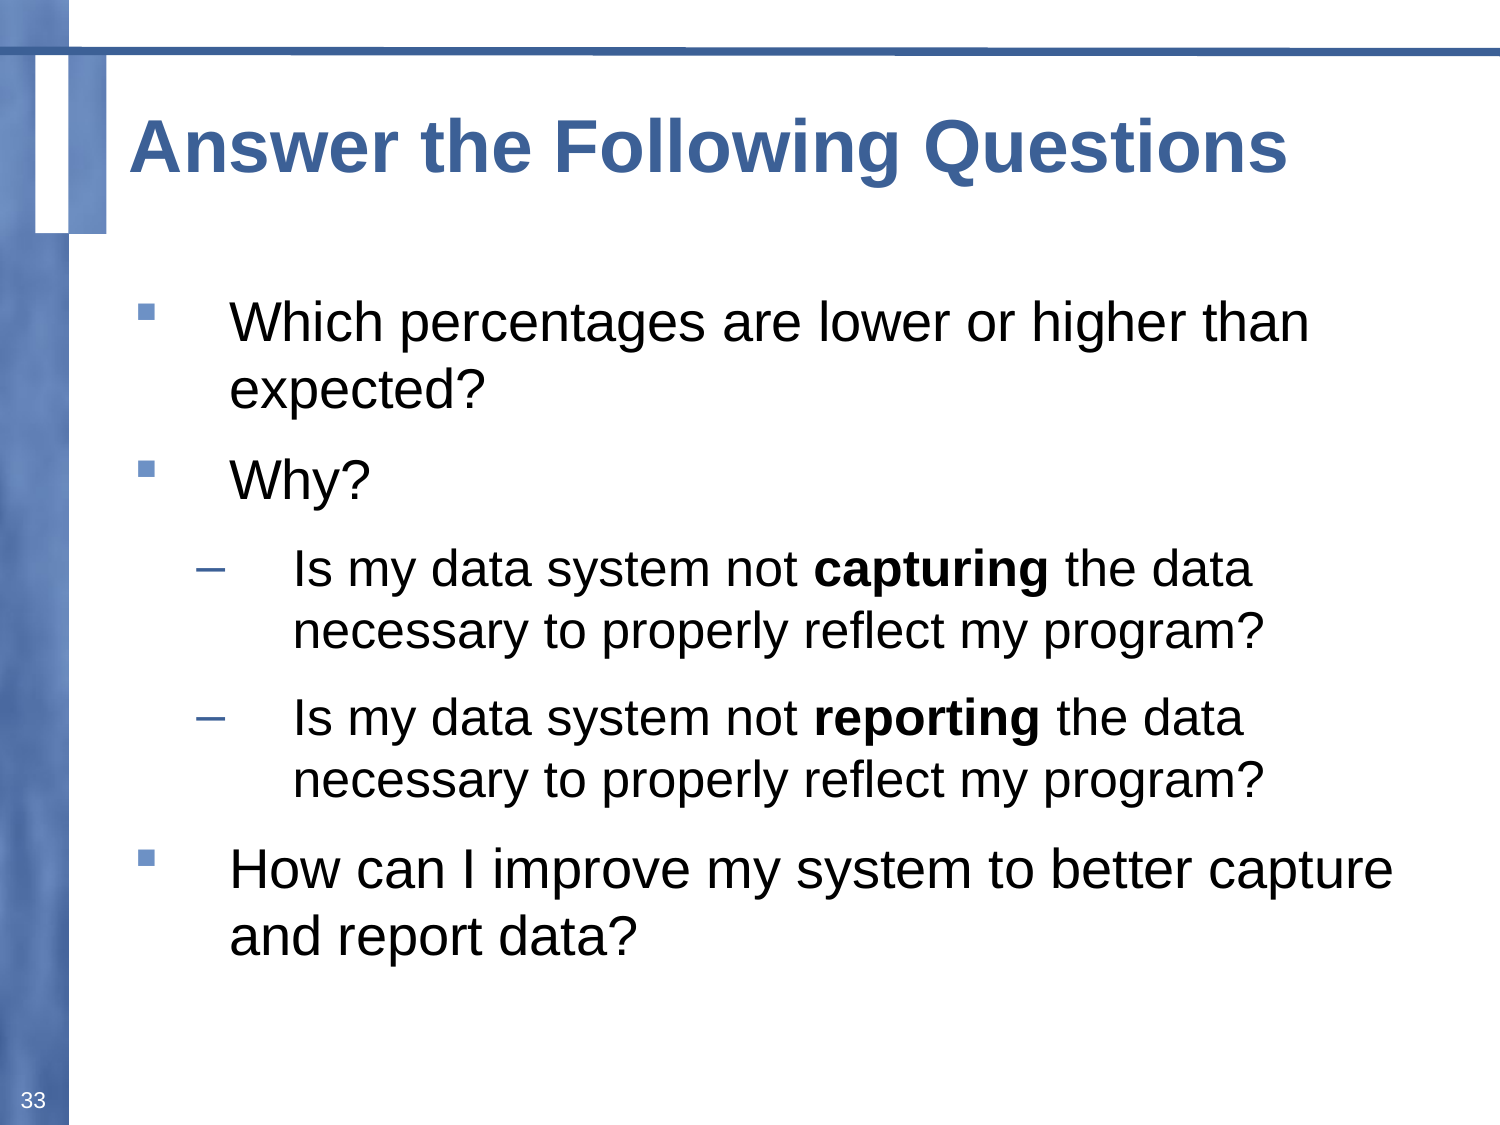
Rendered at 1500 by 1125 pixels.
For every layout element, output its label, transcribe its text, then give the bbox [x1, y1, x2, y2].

picture [0, 56, 107, 1125]
picture [0, 0, 69, 46]
title Answer the Following Questions [114, 57, 1463, 241]
slide_number 33 [0, 1072, 67, 1121]
list Which percentages are lower or higher than expected? Why? Is my data system not capturing the data necessary to properly reflect my program? Is my data system not reporting the data necessary to properly reflect my program? How can I improve my system to better capture and report data? [118, 277, 1413, 980]
